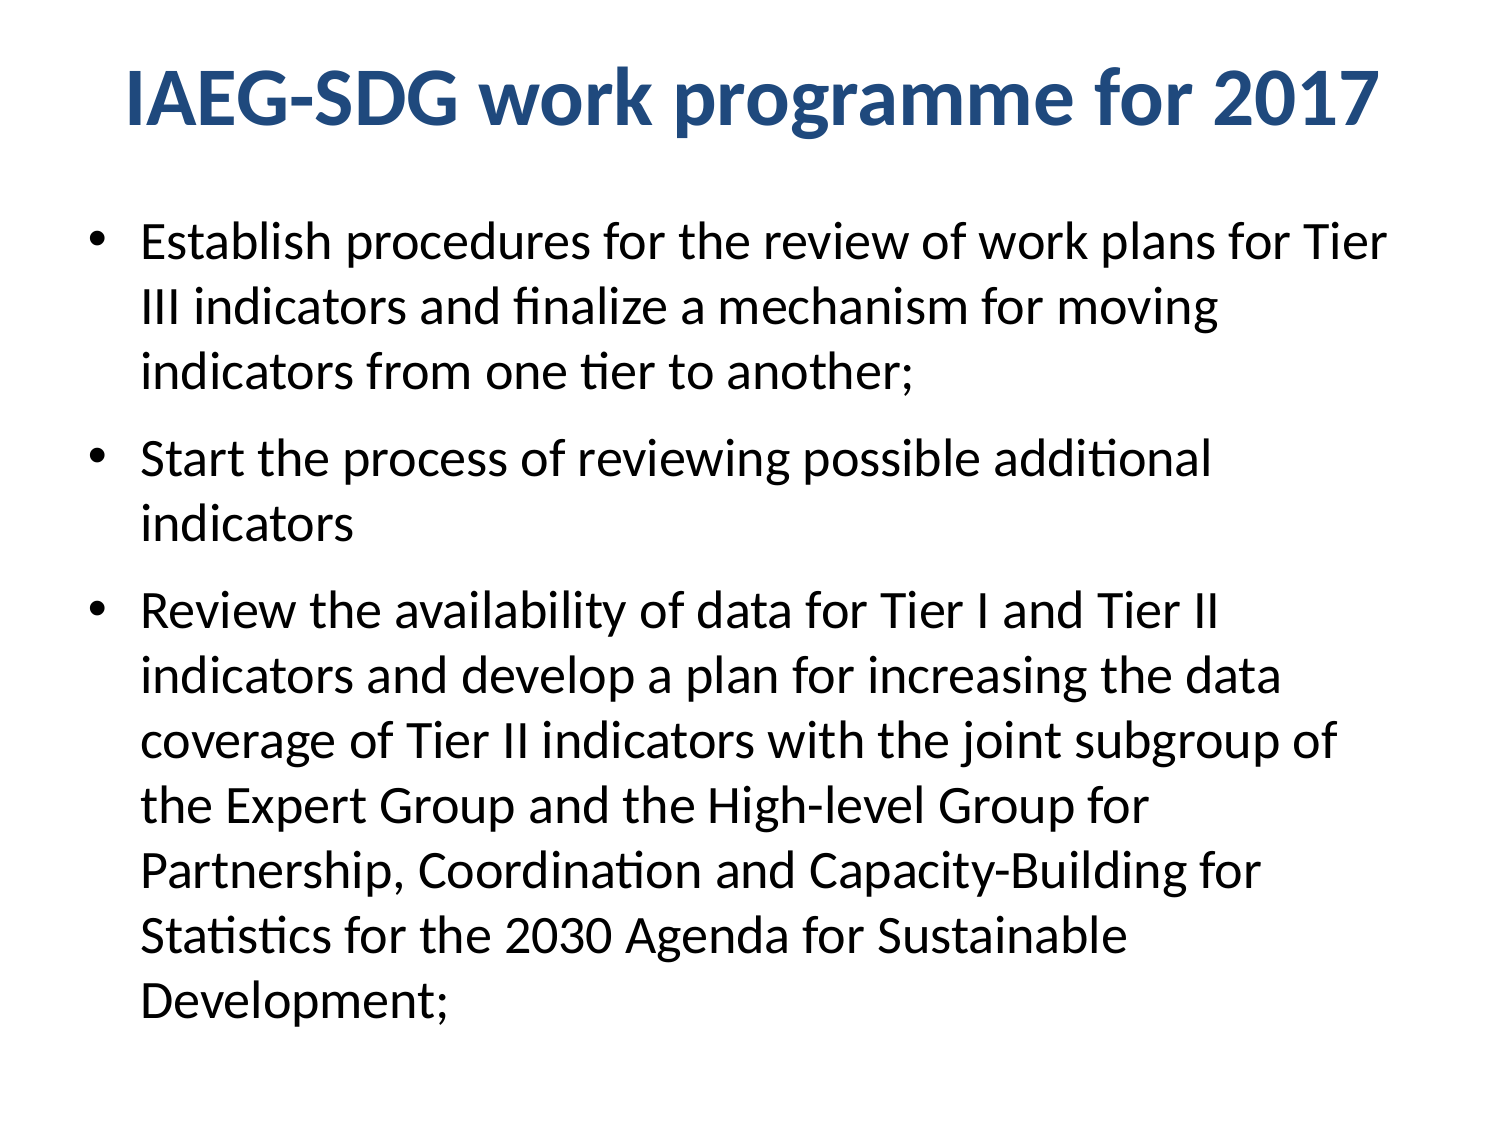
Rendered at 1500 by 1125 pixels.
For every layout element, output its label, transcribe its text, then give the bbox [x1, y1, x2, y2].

list Establish procedures for the review of work plans for Tier III indicators and finalize a mechanism for moving indicators from one tier to another; Start the process of reviewing possible additional indicators Review the availability of data for Tier I and Tier II indicators and develop a plan for increasing the data coverage of Tier II indicators with the joint subgroup of the Expert Group and the High-level Group for Partnership, Coordination and Capacity-Building for Statistics for the 2030 Agenda for Sustainable Development; [72, 421, 1431, 1045]
text_box IAEG-SDG work programme for 2017 [80, 34, 1426, 150]
text_box [62, 162, 1463, 421]
